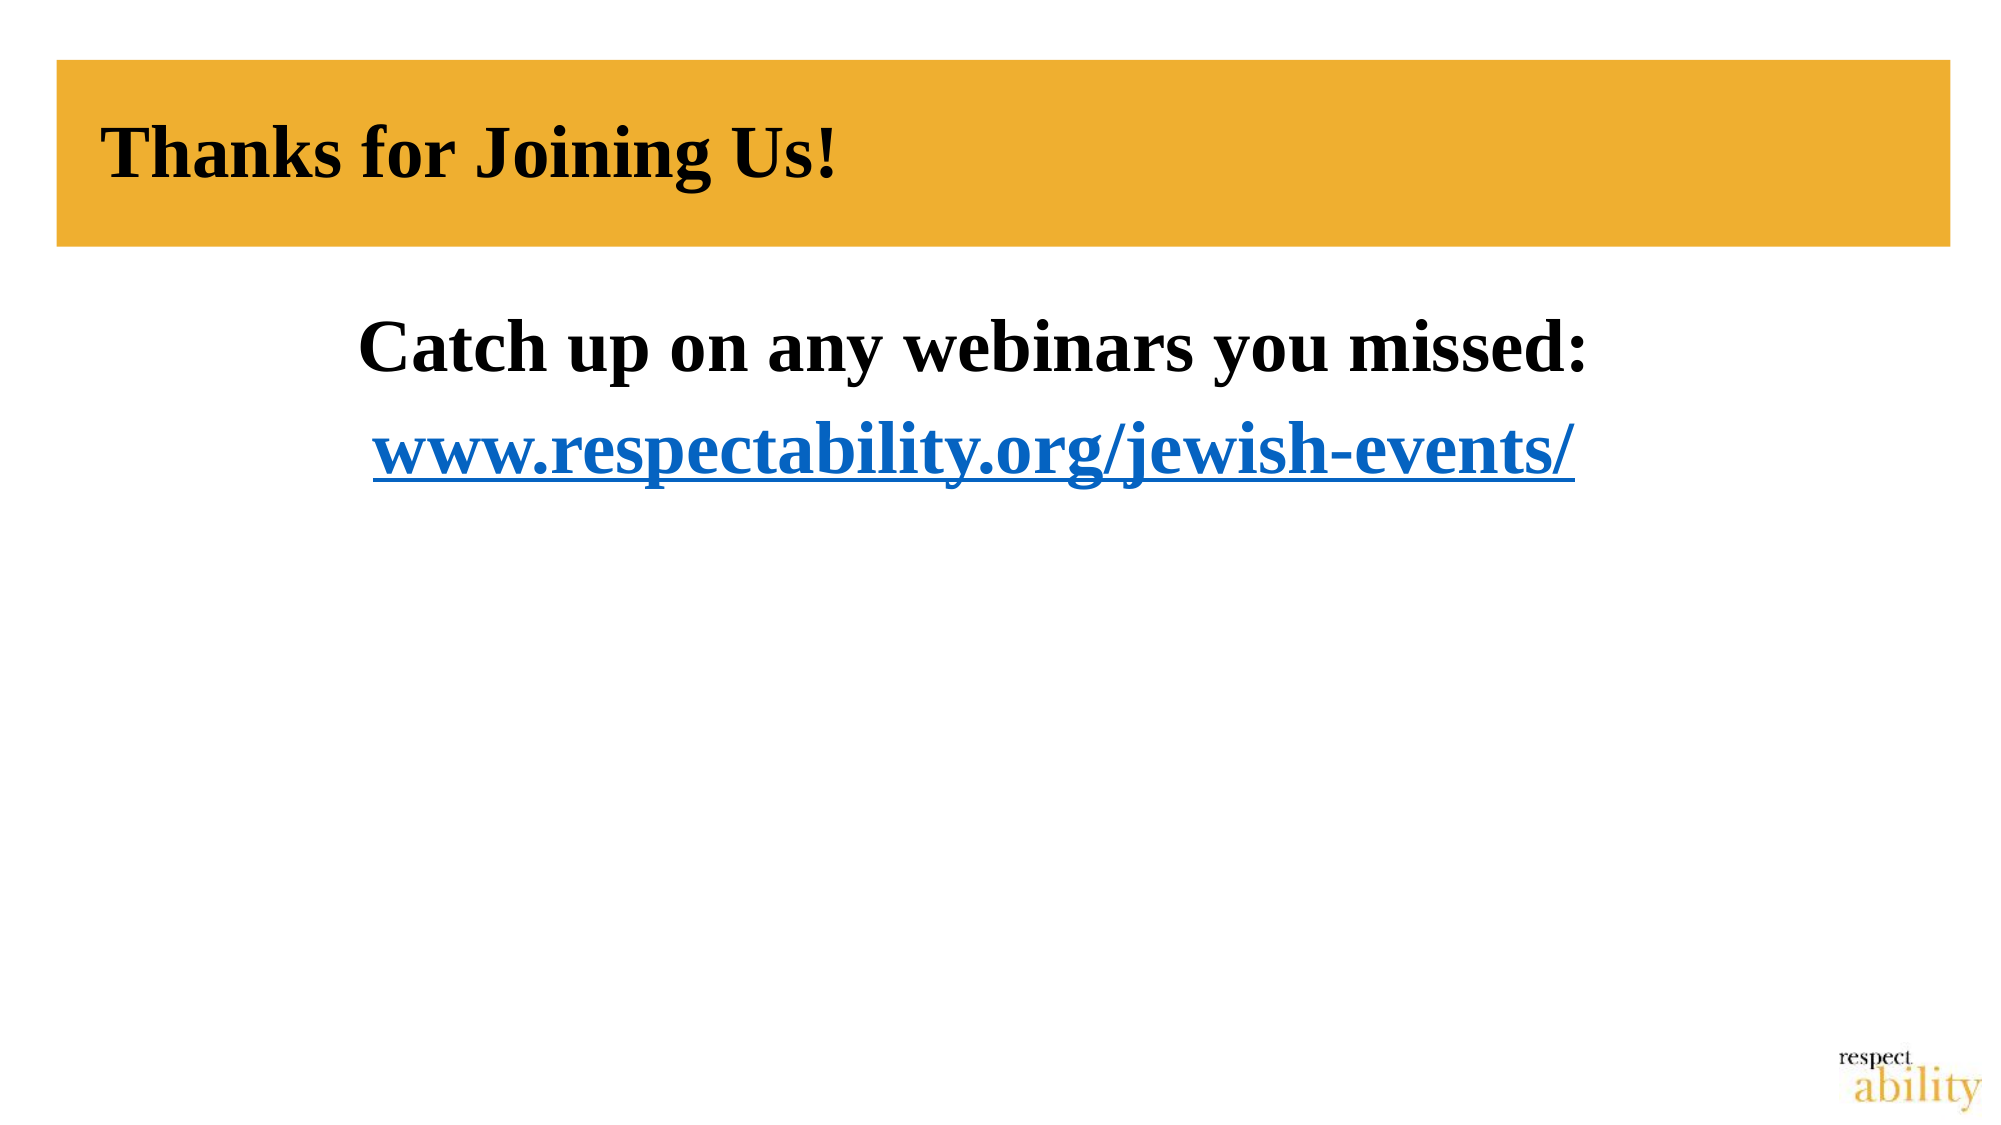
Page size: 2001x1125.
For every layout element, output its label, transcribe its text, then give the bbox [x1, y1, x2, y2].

title Thanks for Joining Us! [85, 59, 1811, 247]
list Catch up on any webinars you missed: www.respectability.org/jewish-events/ [85, 299, 1863, 1112]
picture [1839, 1042, 1982, 1120]
